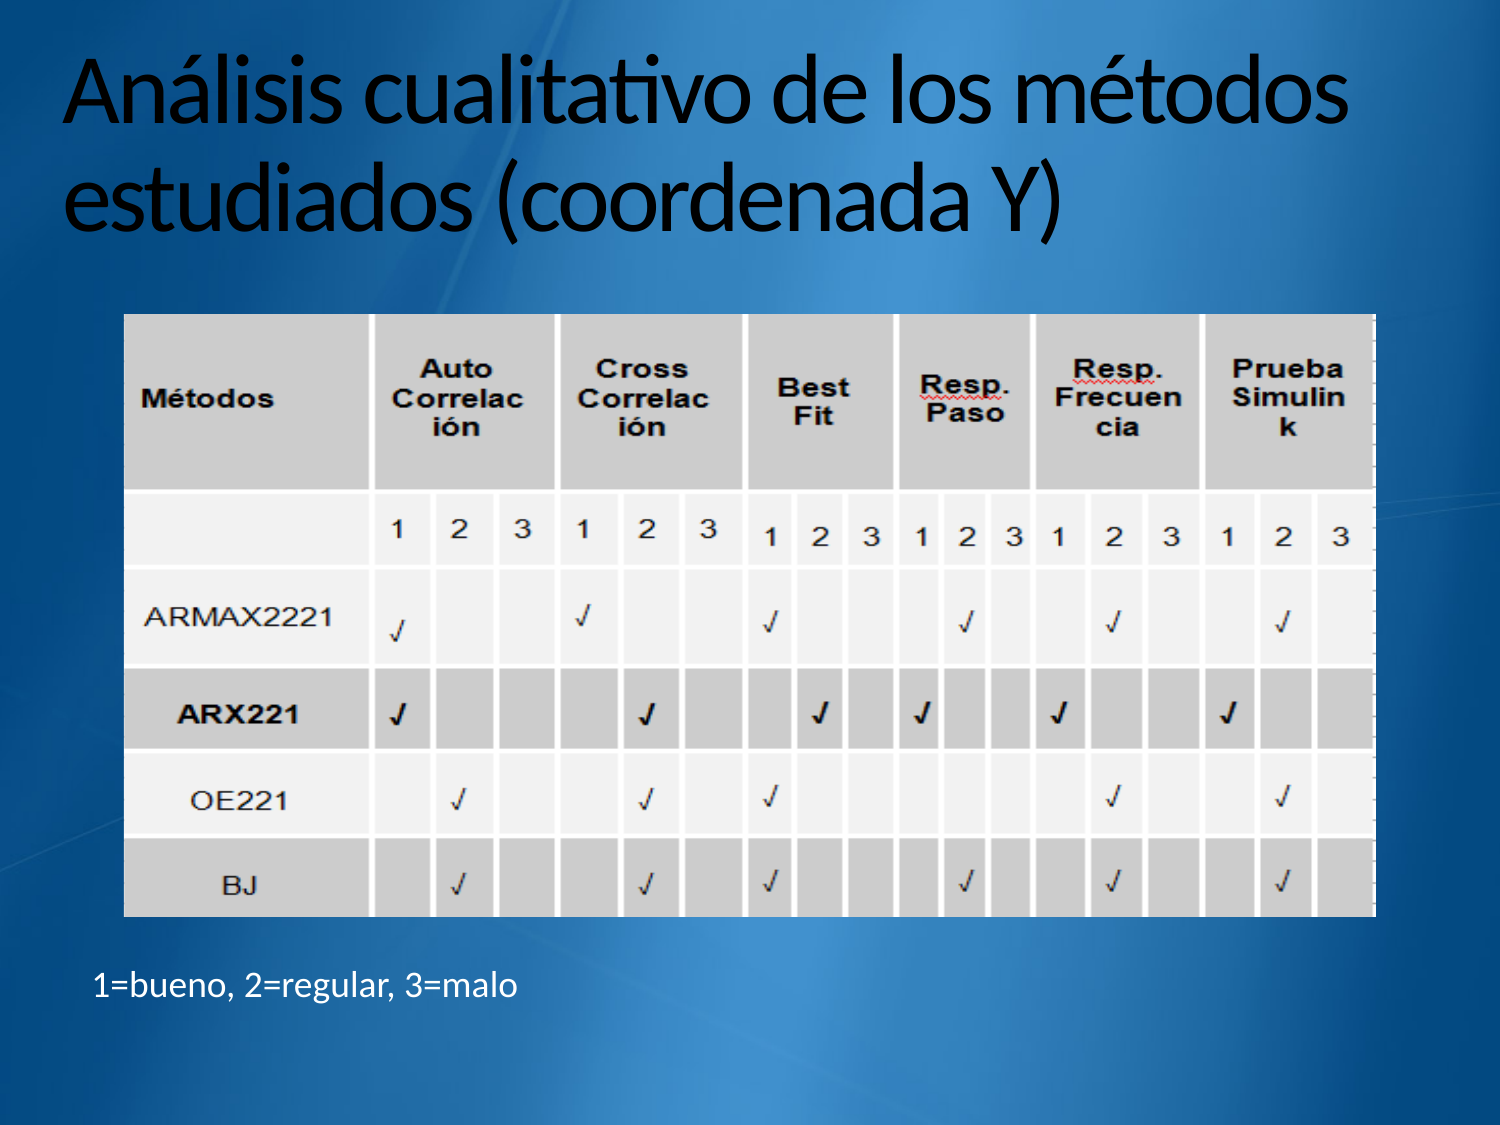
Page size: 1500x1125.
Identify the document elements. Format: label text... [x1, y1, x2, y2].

picture [0, 0, 1500, 1125]
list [123, 314, 1377, 918]
title Análisis cualitativo de los métodos estudiados (coordenada Y) [62, 37, 1438, 256]
text_box 1=bueno, 2=regular, 3=malo [76, 952, 821, 1012]
